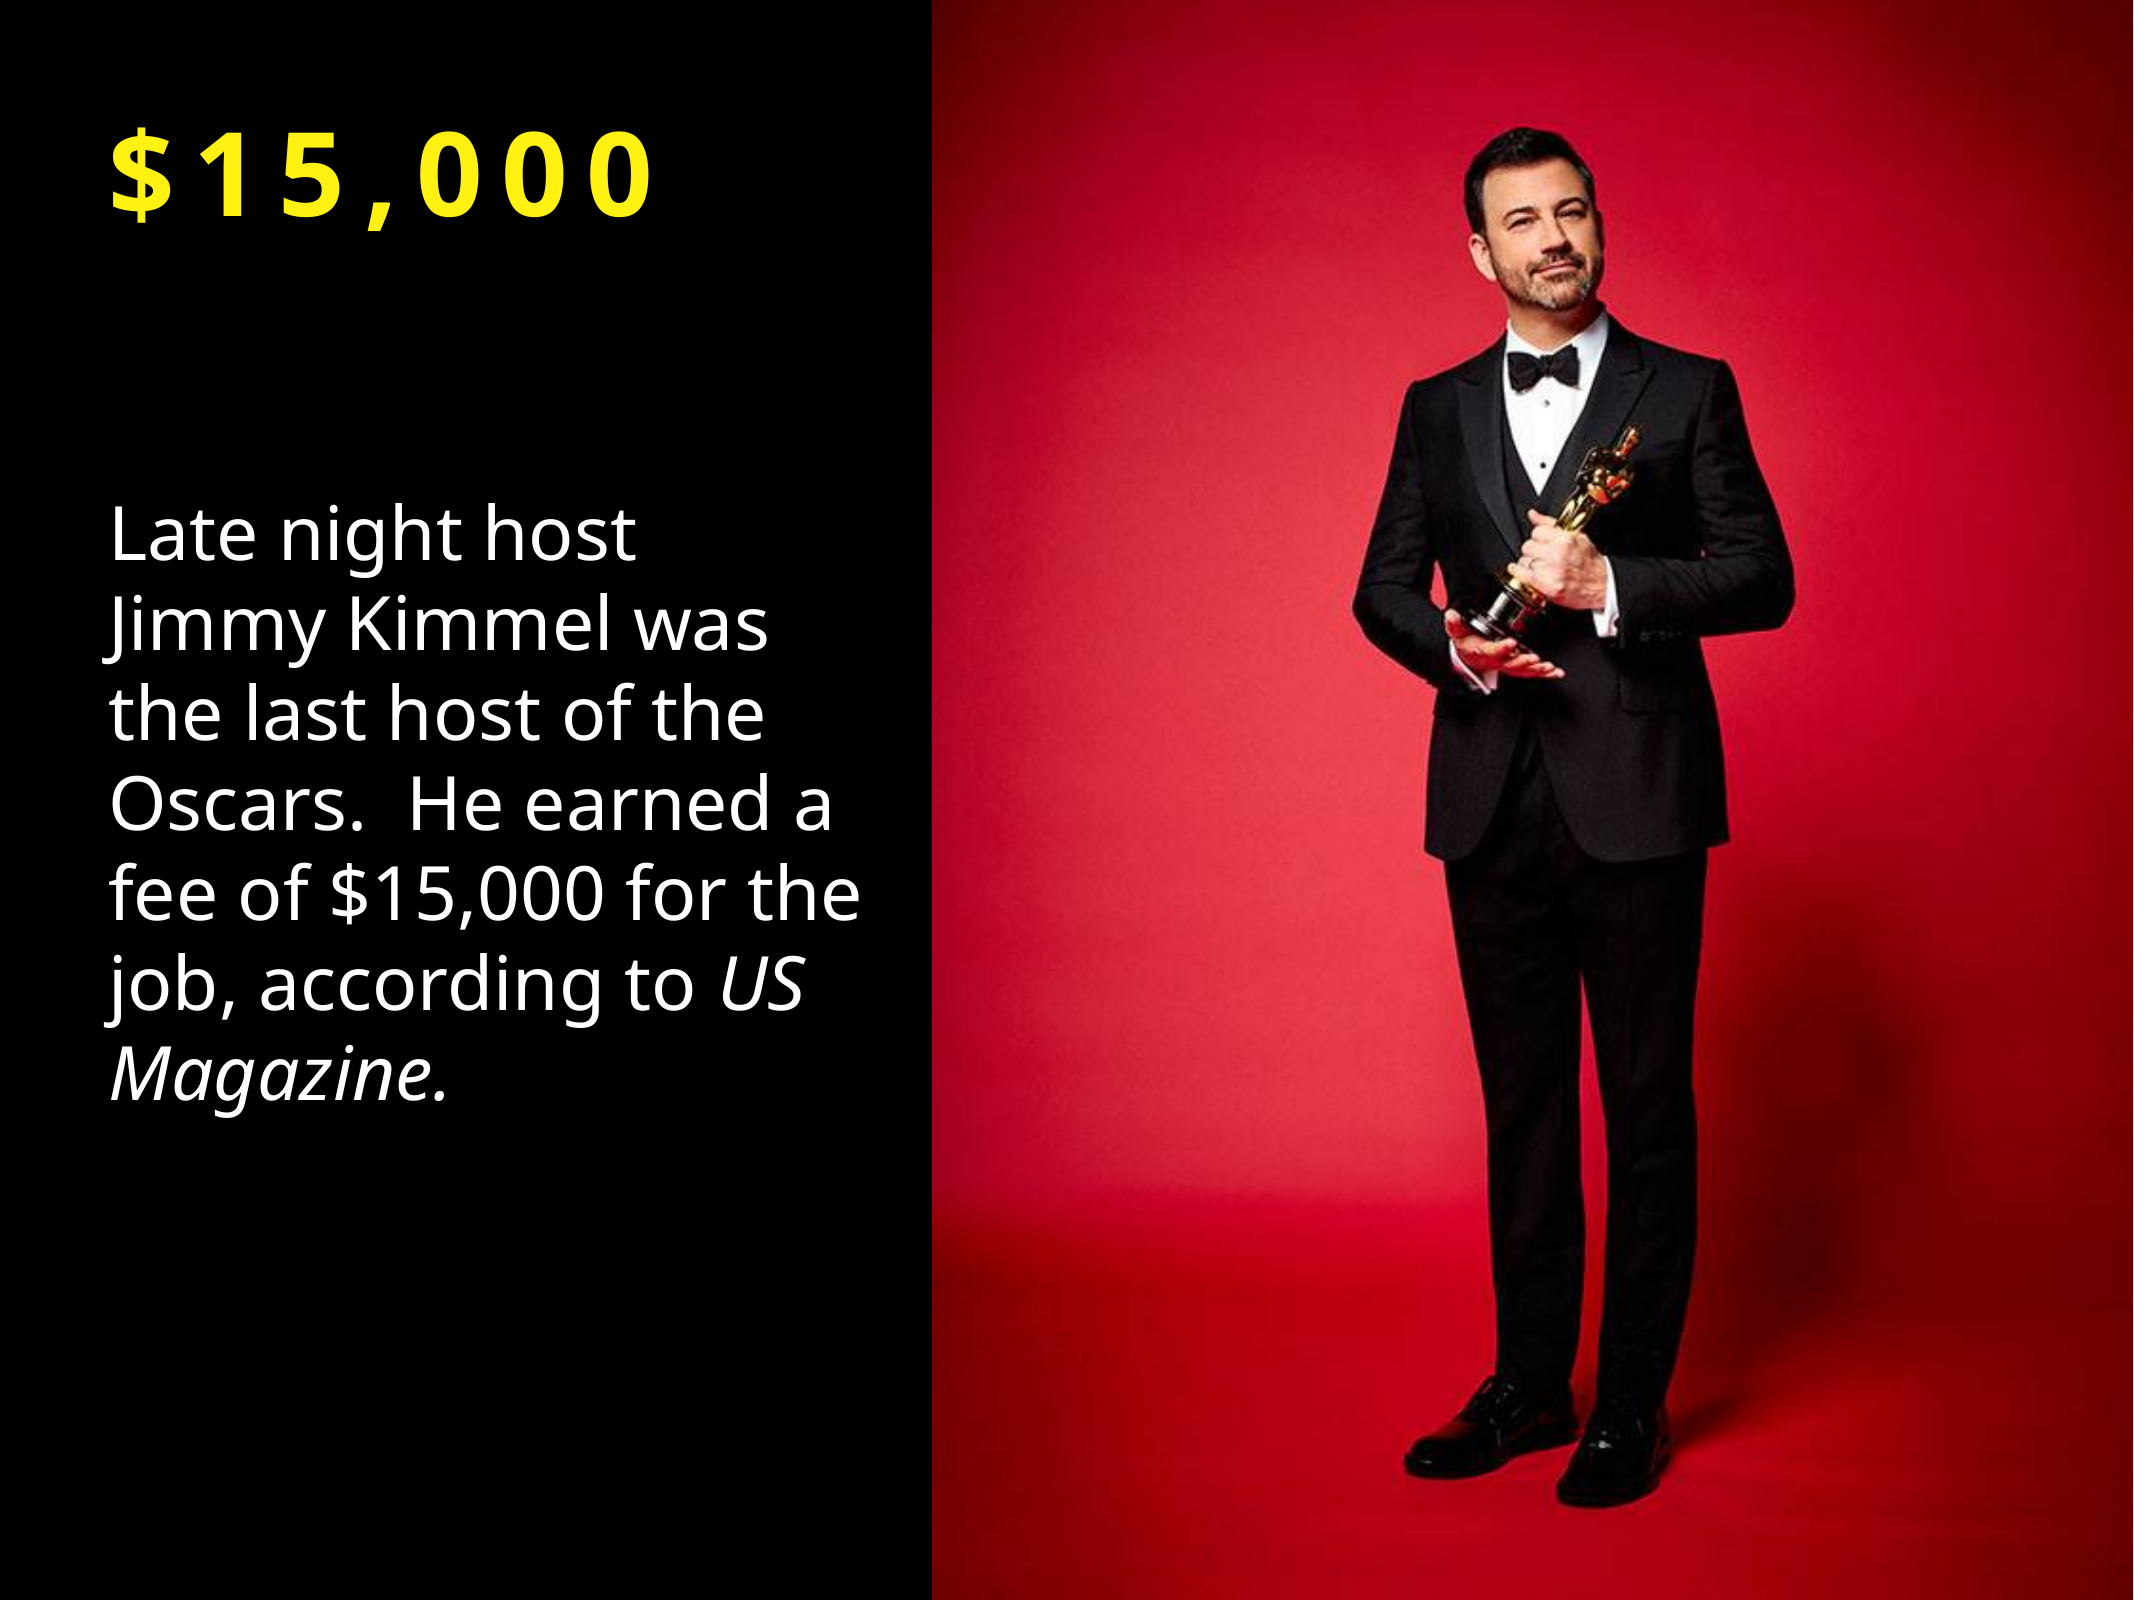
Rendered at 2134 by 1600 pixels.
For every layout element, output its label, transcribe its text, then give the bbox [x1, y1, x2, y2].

list Late night host Jimmy Kimmel was the last host of the Oscars. He earned a fee of $15,000 for the job, according to US Magazine. [107, 302, 866, 1298]
title $15,000 [107, 99, 932, 405]
picture [932, 0, 2134, 1600]
